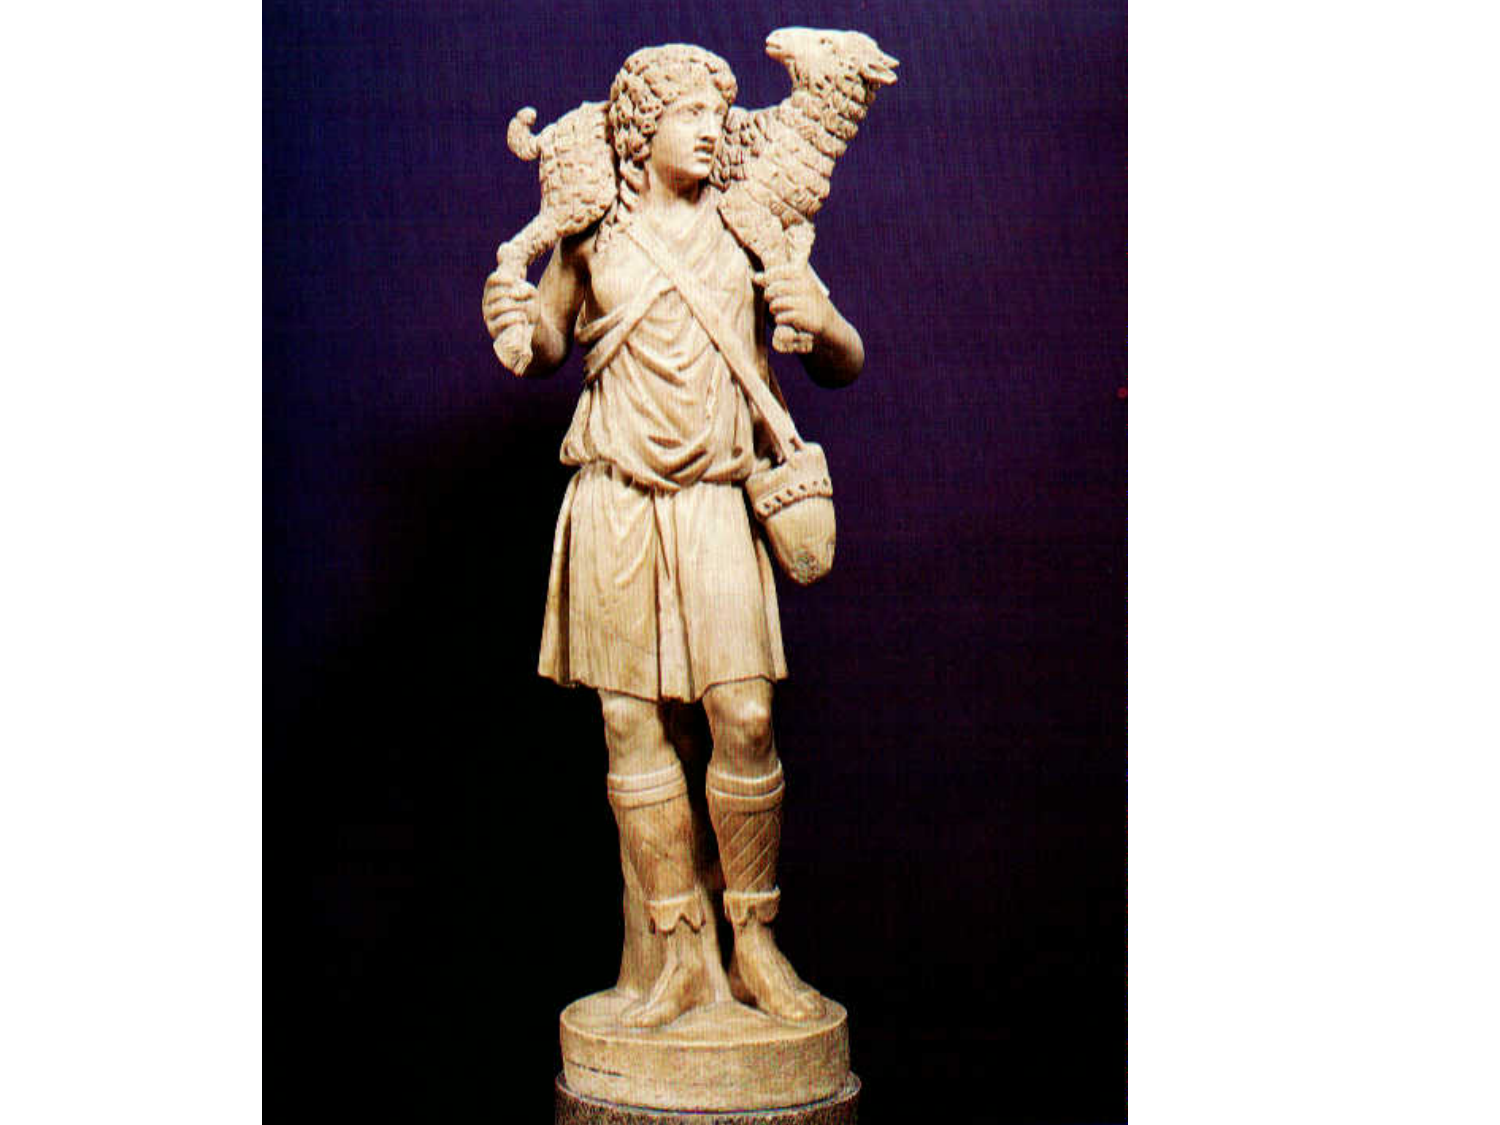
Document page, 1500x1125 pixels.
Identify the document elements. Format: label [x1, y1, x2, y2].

list [262, 0, 1129, 1125]
